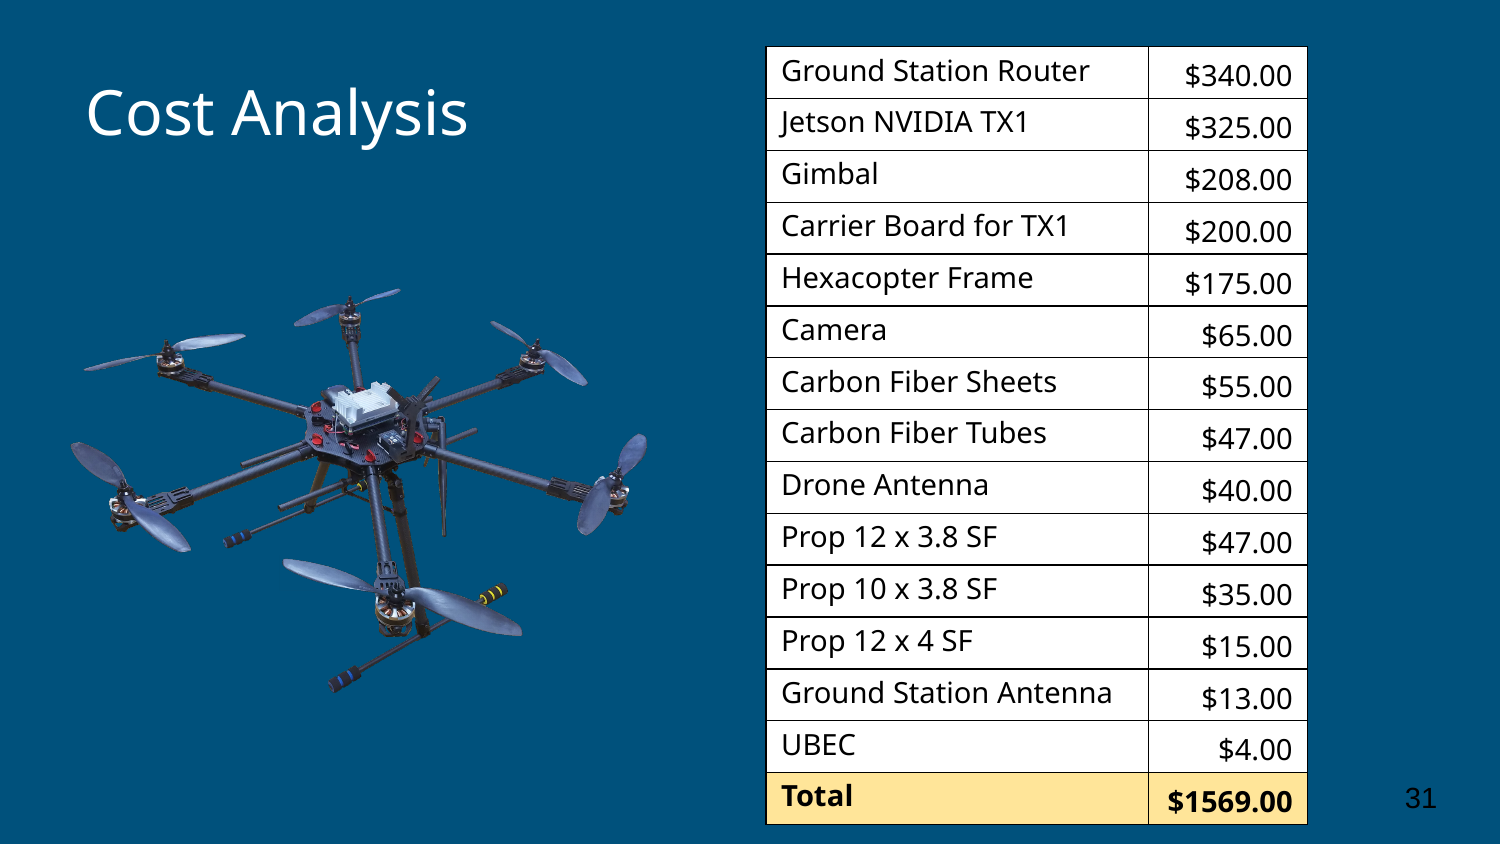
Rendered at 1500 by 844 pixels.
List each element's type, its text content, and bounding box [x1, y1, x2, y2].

table_cell $40.00 [1149, 462, 1307, 513]
table_cell Camera [767, 307, 1148, 357]
table_cell Drone Antenna [767, 462, 1148, 513]
table_cell Hexacopter Frame [767, 255, 1148, 305]
table_cell $47.00 [1149, 410, 1307, 461]
table_cell $200.00 [1149, 203, 1307, 253]
table_cell Jetson NVIDIA TX1 [767, 99, 1148, 150]
table_cell $65.00 [1149, 307, 1307, 357]
picture [85, 357, 141, 370]
table_cell Prop 12 x 3.8 SF [767, 514, 1148, 564]
table_cell $1569.00 [1149, 773, 1307, 824]
table_cell Total [767, 773, 1148, 824]
table_cell Prop 10 x 3.8 SF [767, 566, 1148, 616]
table_cell $4.00 [1149, 721, 1307, 772]
table_cell Ground Station Antenna [767, 670, 1148, 720]
table_cell $15.00 [1149, 618, 1307, 668]
picture [491, 322, 524, 342]
table_cell Carrier Board for TX1 [767, 203, 1148, 253]
table_cell $47.00 [1149, 514, 1307, 564]
table_cell Carbon Fiber Tubes [767, 410, 1148, 461]
table_cell Prop 12 x 4 SF [767, 618, 1148, 668]
table_cell UBEC [767, 721, 1148, 772]
table_cell $208.00 [1149, 151, 1307, 202]
table_cell $13.00 [1149, 670, 1307, 720]
table_cell $175.00 [1149, 255, 1307, 305]
table_cell Carbon Fiber Sheets [767, 358, 1148, 409]
picture [71, 297, 646, 692]
table_header Ground Station Router [767, 47, 1148, 98]
picture [366, 289, 400, 301]
slide_number ‹#› [1389, 764, 1480, 830]
table_cell $55.00 [1149, 358, 1307, 409]
table_header $340.00 [1149, 47, 1307, 98]
table_cell $325.00 [1149, 99, 1307, 150]
table_cell $35.00 [1149, 566, 1307, 616]
title Cost Analysis [70, 50, 522, 163]
table_cell Gimbal [767, 151, 1148, 202]
